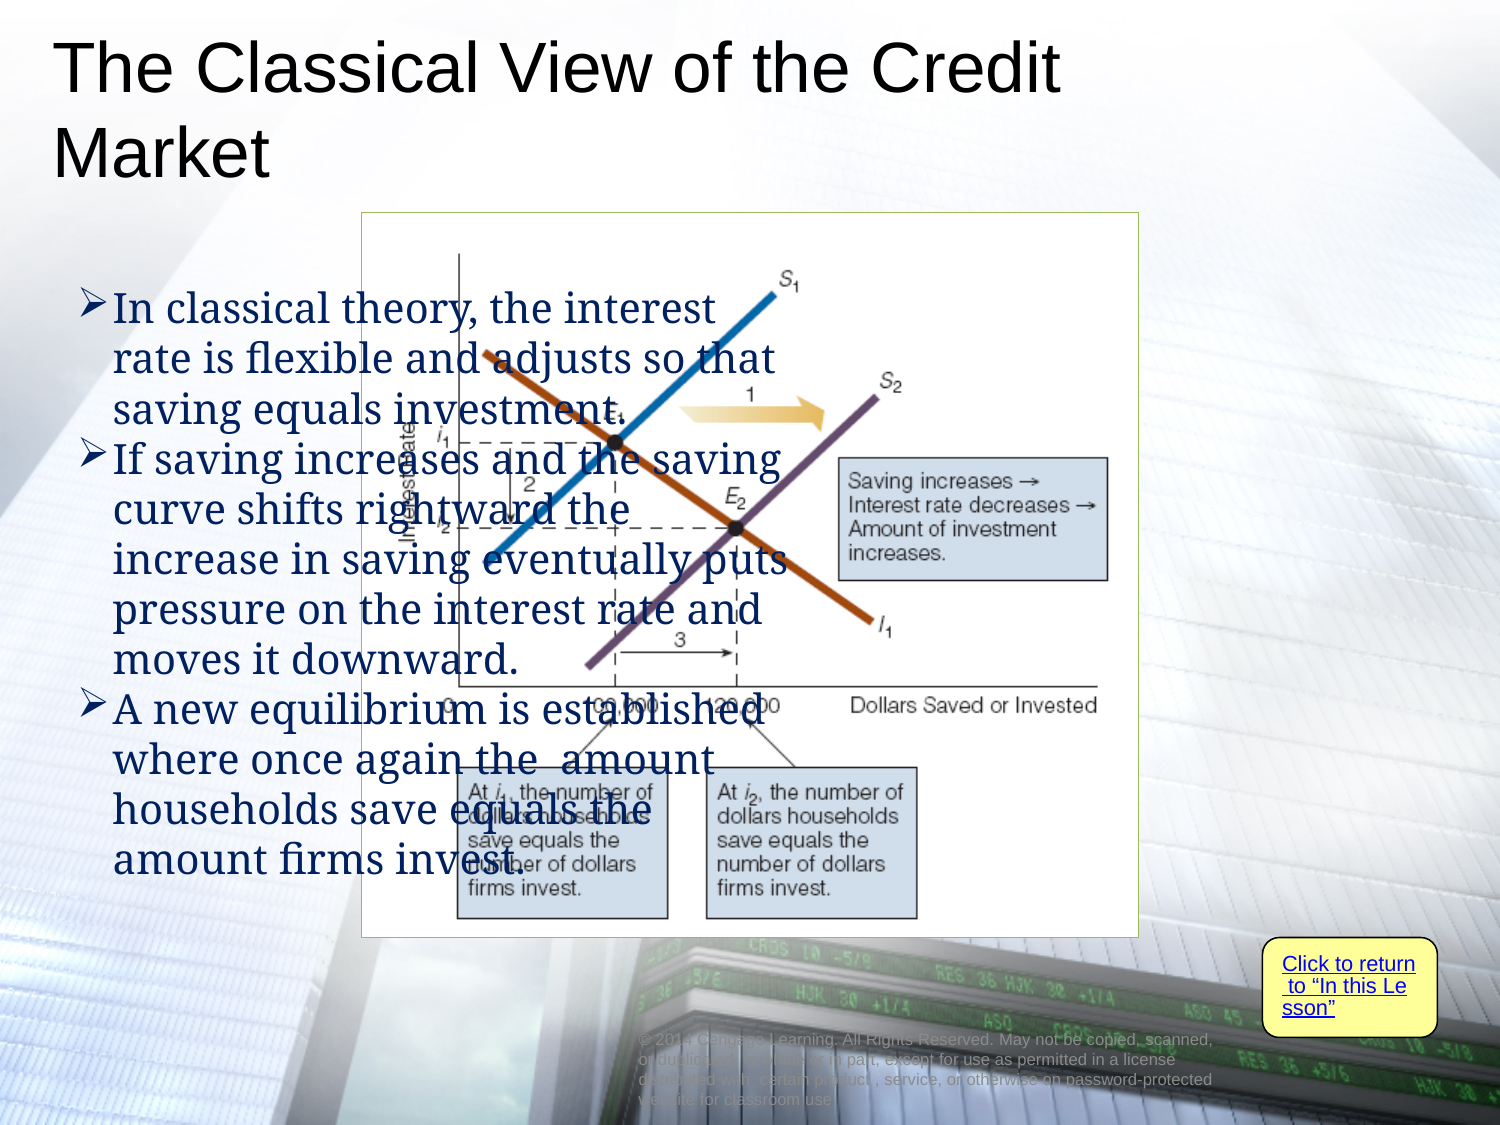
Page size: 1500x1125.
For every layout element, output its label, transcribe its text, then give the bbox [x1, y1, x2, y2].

picture [0, 0, 1500, 1125]
text_box © 2014 Cengage Learning. All Rights Reserved. May not be copied, scanned, or duplicated, in whole or in part, except for use as permitted in a license distributed with certain product , service, or otherwise on password-protected website for classroom use [624, 1037, 1238, 1101]
text_box In classical theory, the interest rate is flexible and adjusts so that saving equals investment. If saving increases and the saving curve shifts rightward the increase in saving eventually puts pressure on the interest rate and moves it downward. A new equilibrium is established where once again the amount households save equals the amount firms invest. [62, 274, 356, 890]
text_box Click to return to “In this Lesson” [1262, 937, 1438, 1038]
title The Classical View of the Credit Market [37, 12, 1463, 200]
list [361, 211, 1139, 938]
